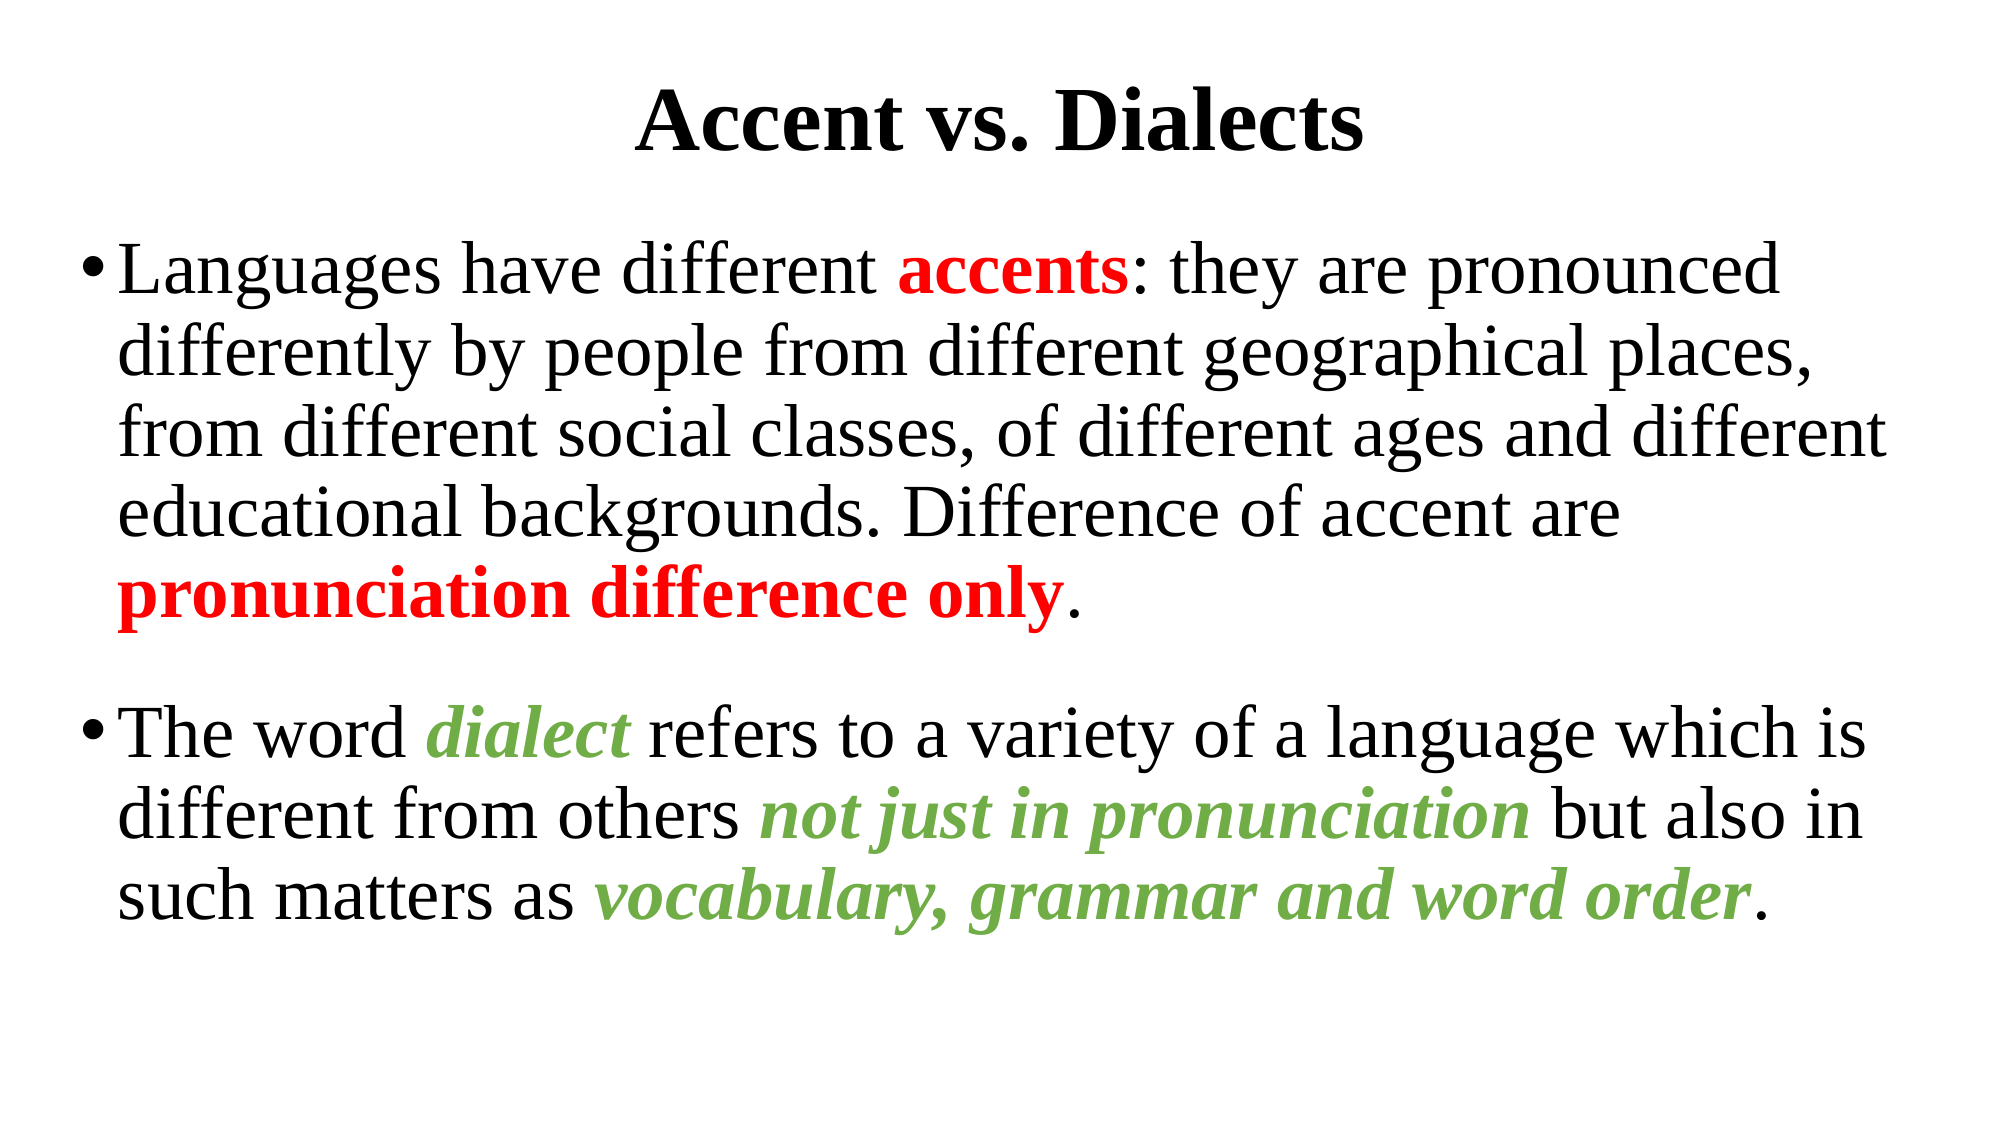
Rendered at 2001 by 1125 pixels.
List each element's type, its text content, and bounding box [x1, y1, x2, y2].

list Languages have different accents: they are pronounced differently by people from different geographical places, from different social classes, of different ages and different educational backgrounds. Difference of accent are pronunciation difference only. The word dialect refers to a variety of a language which is different from others not just in pronunciation but also in such matters as vocabulary, grammar and word order. [65, 221, 1944, 1080]
title Accent vs. Dialects [137, 51, 1863, 191]
